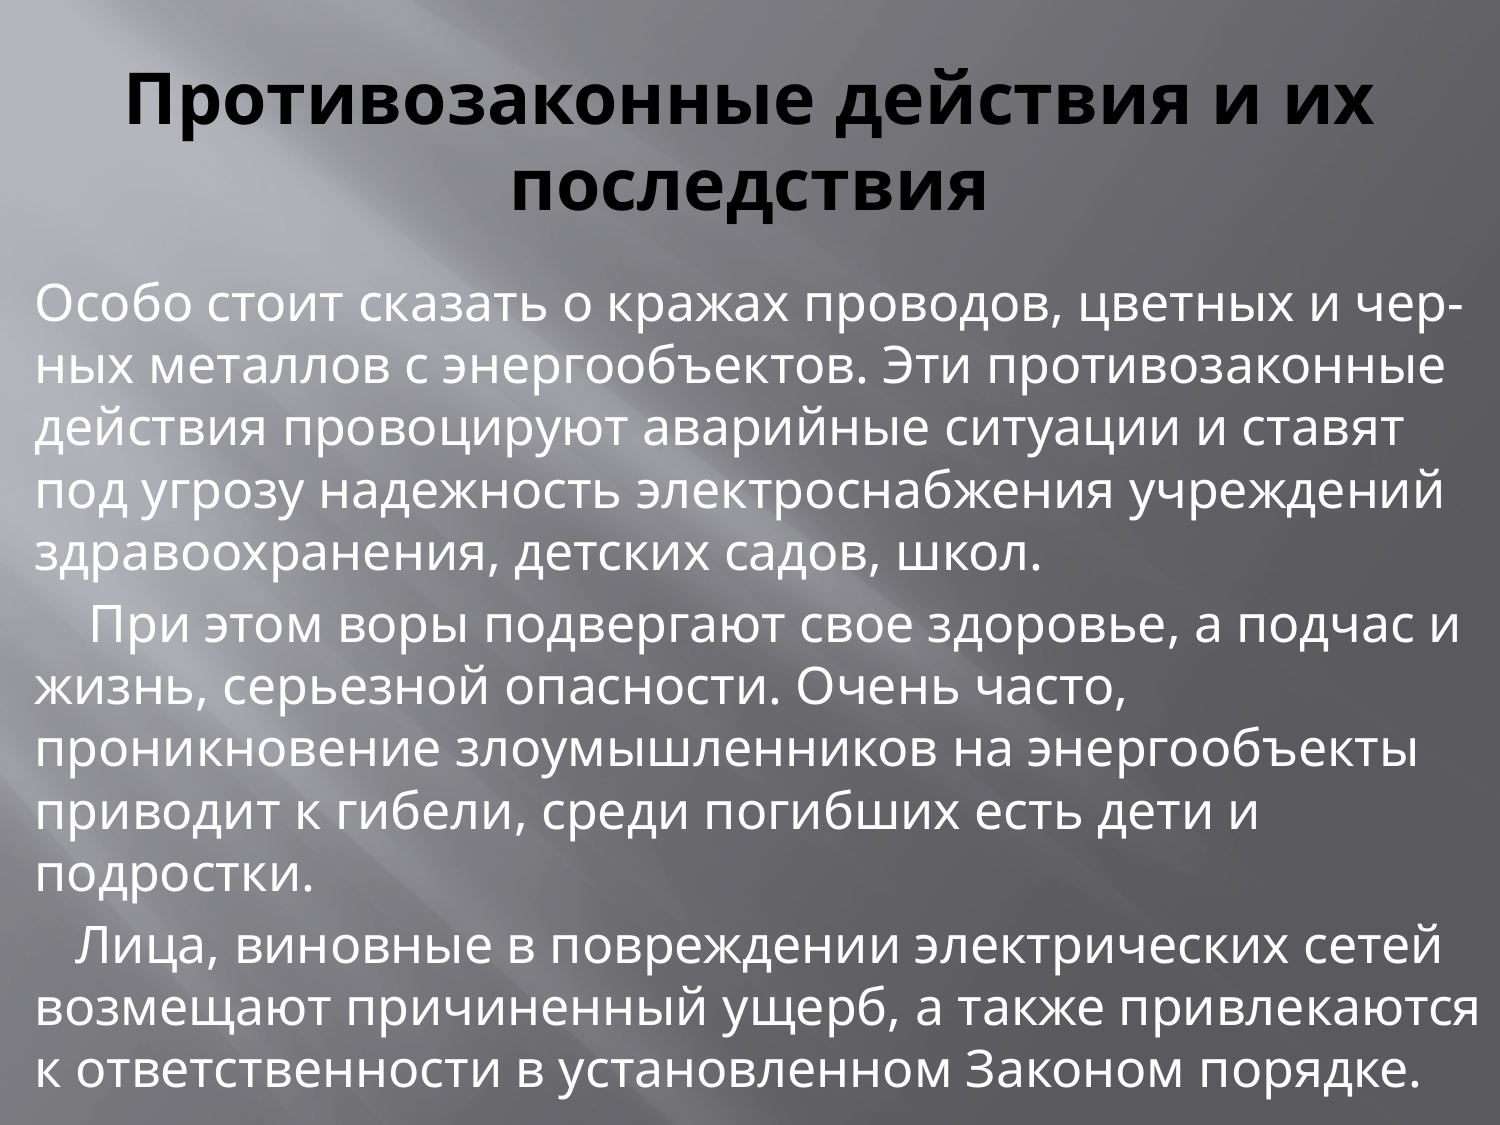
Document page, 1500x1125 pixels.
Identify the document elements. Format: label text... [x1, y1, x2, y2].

list Особо стоит сказать о кражах проводов, цветных и чер-ных металлов с энергообъектов. Эти противозаконные действия провоцируют аварийные ситуации и ставят под угрозу надежность электроснабжения учреждений здравоохранения, детских садов, школ. При этом воры подвергают свое здоровье, а подчас и жизнь, серьезной опасности. Очень часто, проникновение злоумышленников на энергообъекты приводит к гибели, среди погибших есть дети и подростки. Лица, виновные в повреждении электрических сетей возмещают причиненный ущерб, а также привлекаются к ответственности в установленном Законом порядке. [0, 262, 1500, 1125]
title Противозаконные действия и их последствия [75, 45, 1425, 233]
